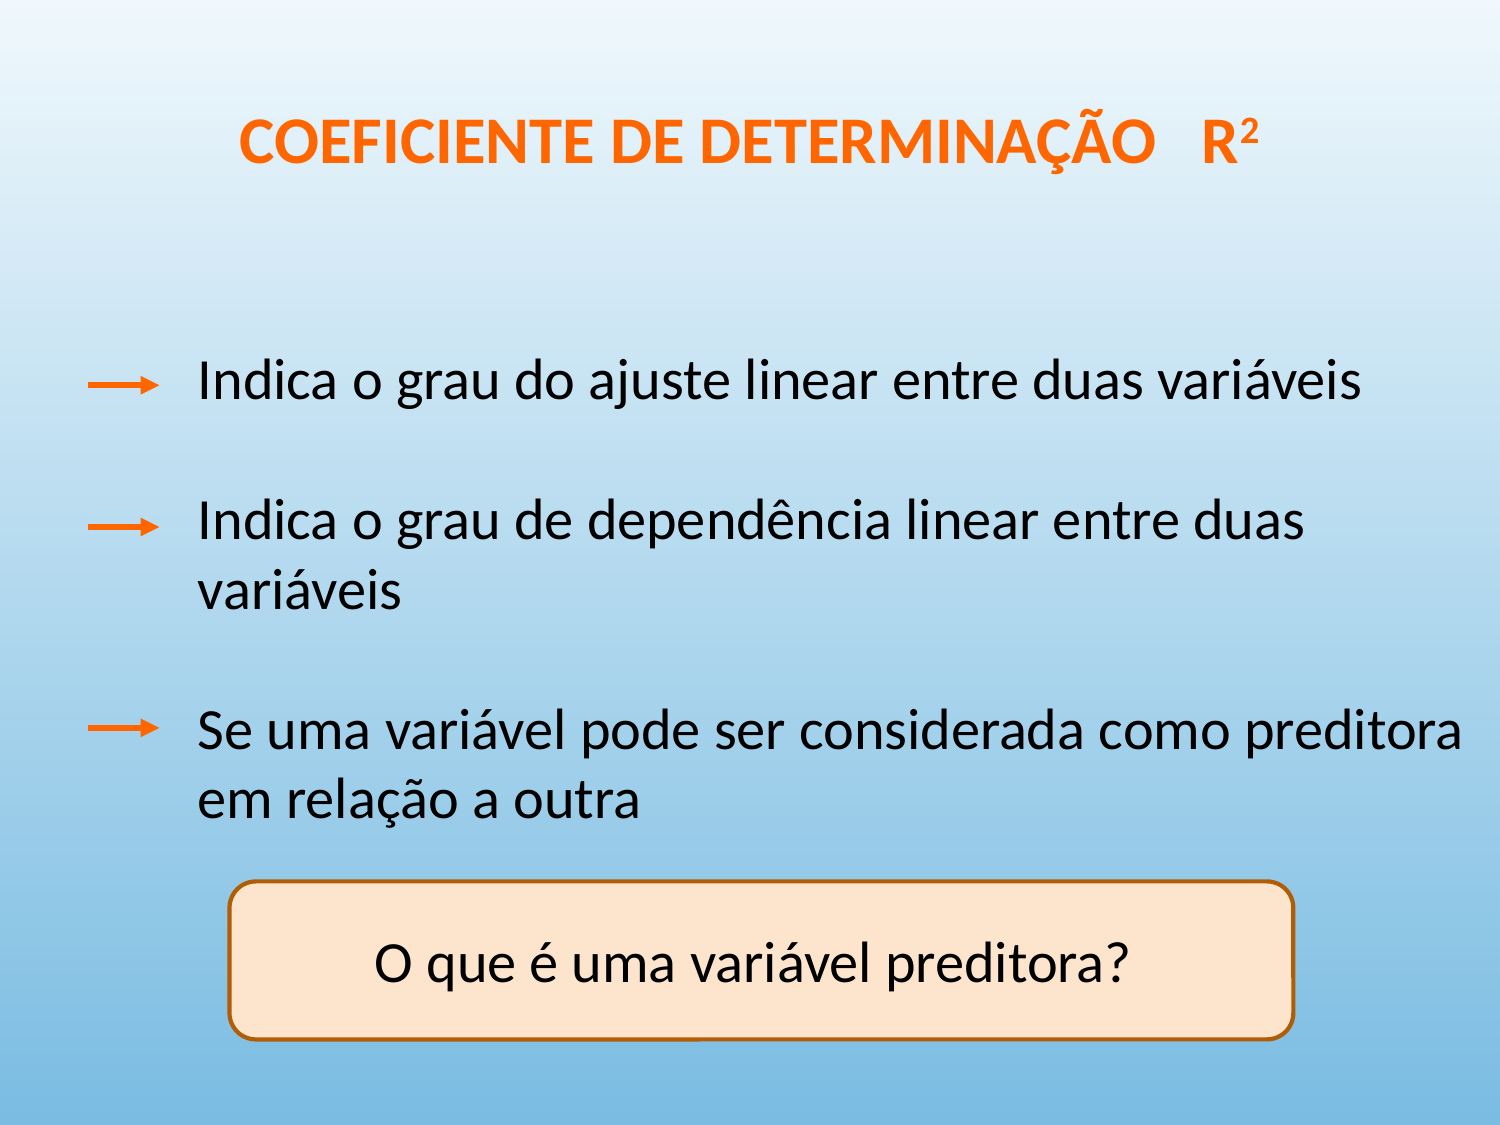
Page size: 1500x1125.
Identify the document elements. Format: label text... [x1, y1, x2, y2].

text_box O que é uma variável preditora? [360, 916, 1223, 1002]
text_box [227, 917, 1296, 1042]
title Indica o grau do ajuste linear entre duas variáveis Indica o grau de dependência linear entre duas variáveis Se uma variável pode ser considerada como preditora em relação a outra [183, 255, 1500, 917]
text_box COEFICIENTE DE DETERMINAÇÃO R2 [224, 89, 1275, 185]
